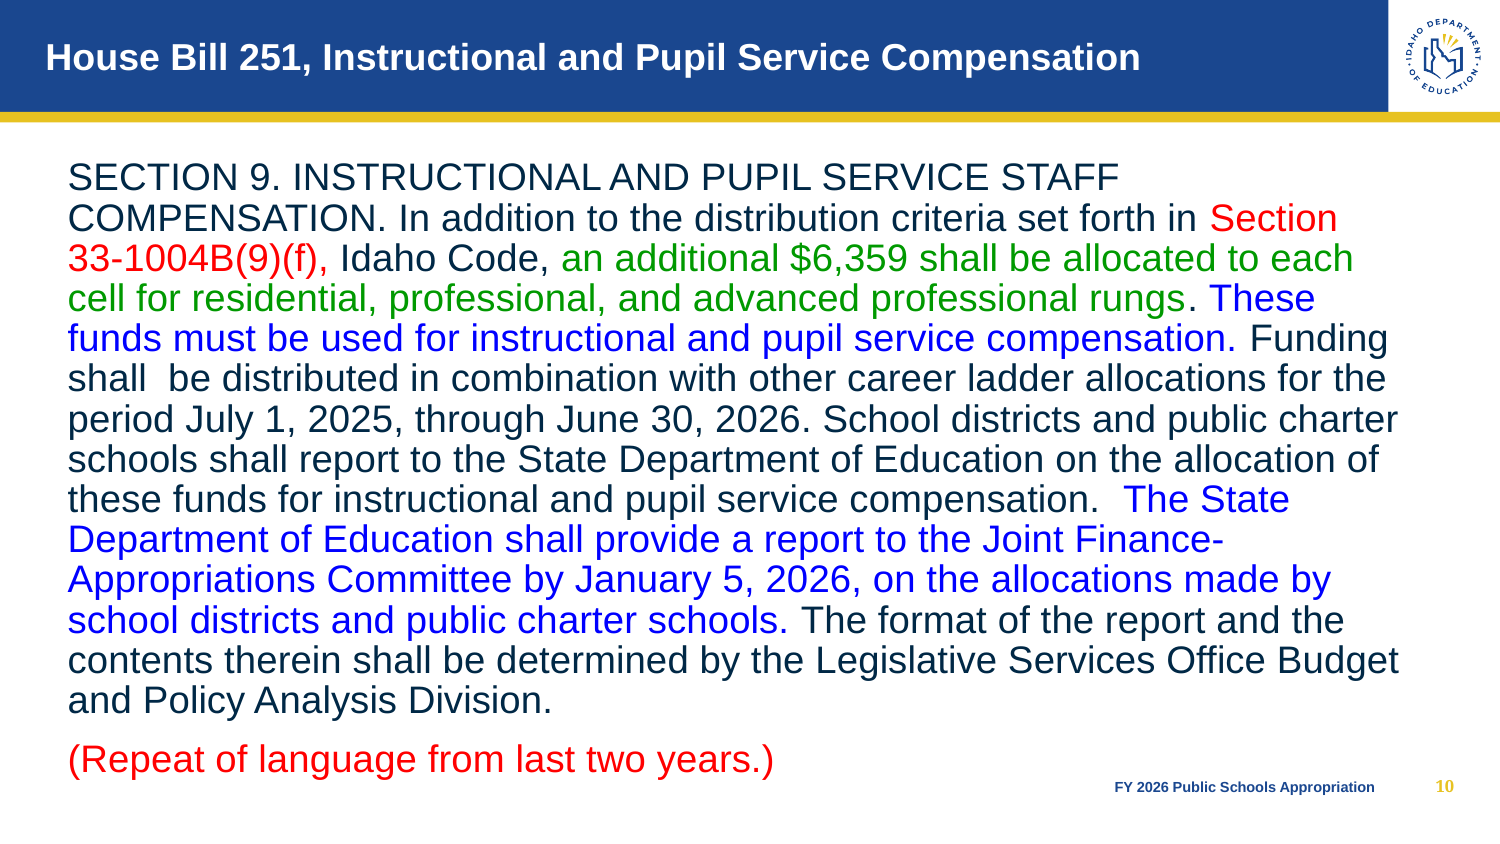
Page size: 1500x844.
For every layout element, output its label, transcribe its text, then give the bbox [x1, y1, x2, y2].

subtitle FY 2026 Public Schools Appropriation [751, 761, 1390, 815]
picture [1389, 0, 1500, 111]
slide_number 10 [1407, 755, 1482, 821]
list SECTION 9. INSTRUCTIONAL AND PUPIL SERVICE STAFF COMPENSATION. In addition to the distribution criteria set forth in Section 33-1004B(9)(f), Idaho Code, an additional $6,359 shall be allocated to each cell for residential, professional, and advanced professional rungs. These funds must be used for instructional and pupil service compensation. Funding shall be distributed in combination with other career ladder allocations for the period July 1, 2025, through June 30, 2026. School districts and public charter schools shall report to the State Department of Education on the allocation of these funds for instructional and pupil service compensation. The State Department of Education shall provide a report to the Joint Finance-Appropriations Committee by January 5, 2026, on the allocations made by school districts and public charter schools. The format of the report and the contents therein shall be determined by the Legislative Services Office Budget and Policy Analysis Division. (Repeat of language from last two years.) [30, 143, 1419, 800]
title House Bill 251, Instructional and Pupil Service Compensation [30, 13, 1332, 104]
